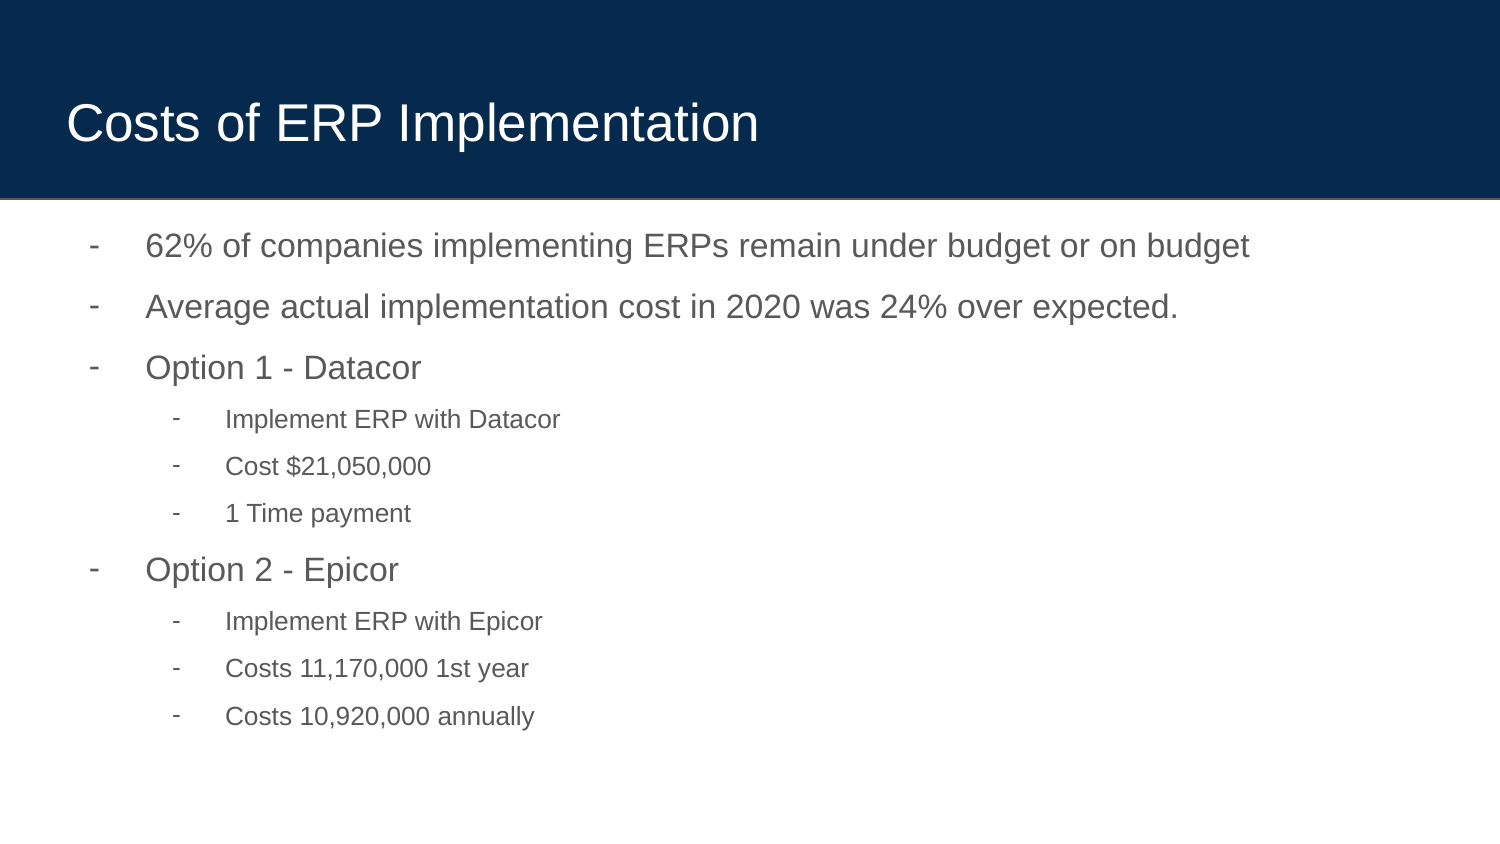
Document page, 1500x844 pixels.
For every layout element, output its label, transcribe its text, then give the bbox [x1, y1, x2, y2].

list 62% of companies implementing ERPs remain under budget or on budget Average actual implementation cost in 2020 was 24% over expected. Option 1 - Datacor Implement ERP with Datacor Cost $21,050,000 1 Time payment Option 2 - Epicor Implement ERP with Epicor Costs 11,170,000 1st year Costs 10,920,000 annually [51, 189, 1449, 750]
text_box [0, 0, 1500, 200]
title Costs of ERP Implementation [51, 72, 1449, 167]
